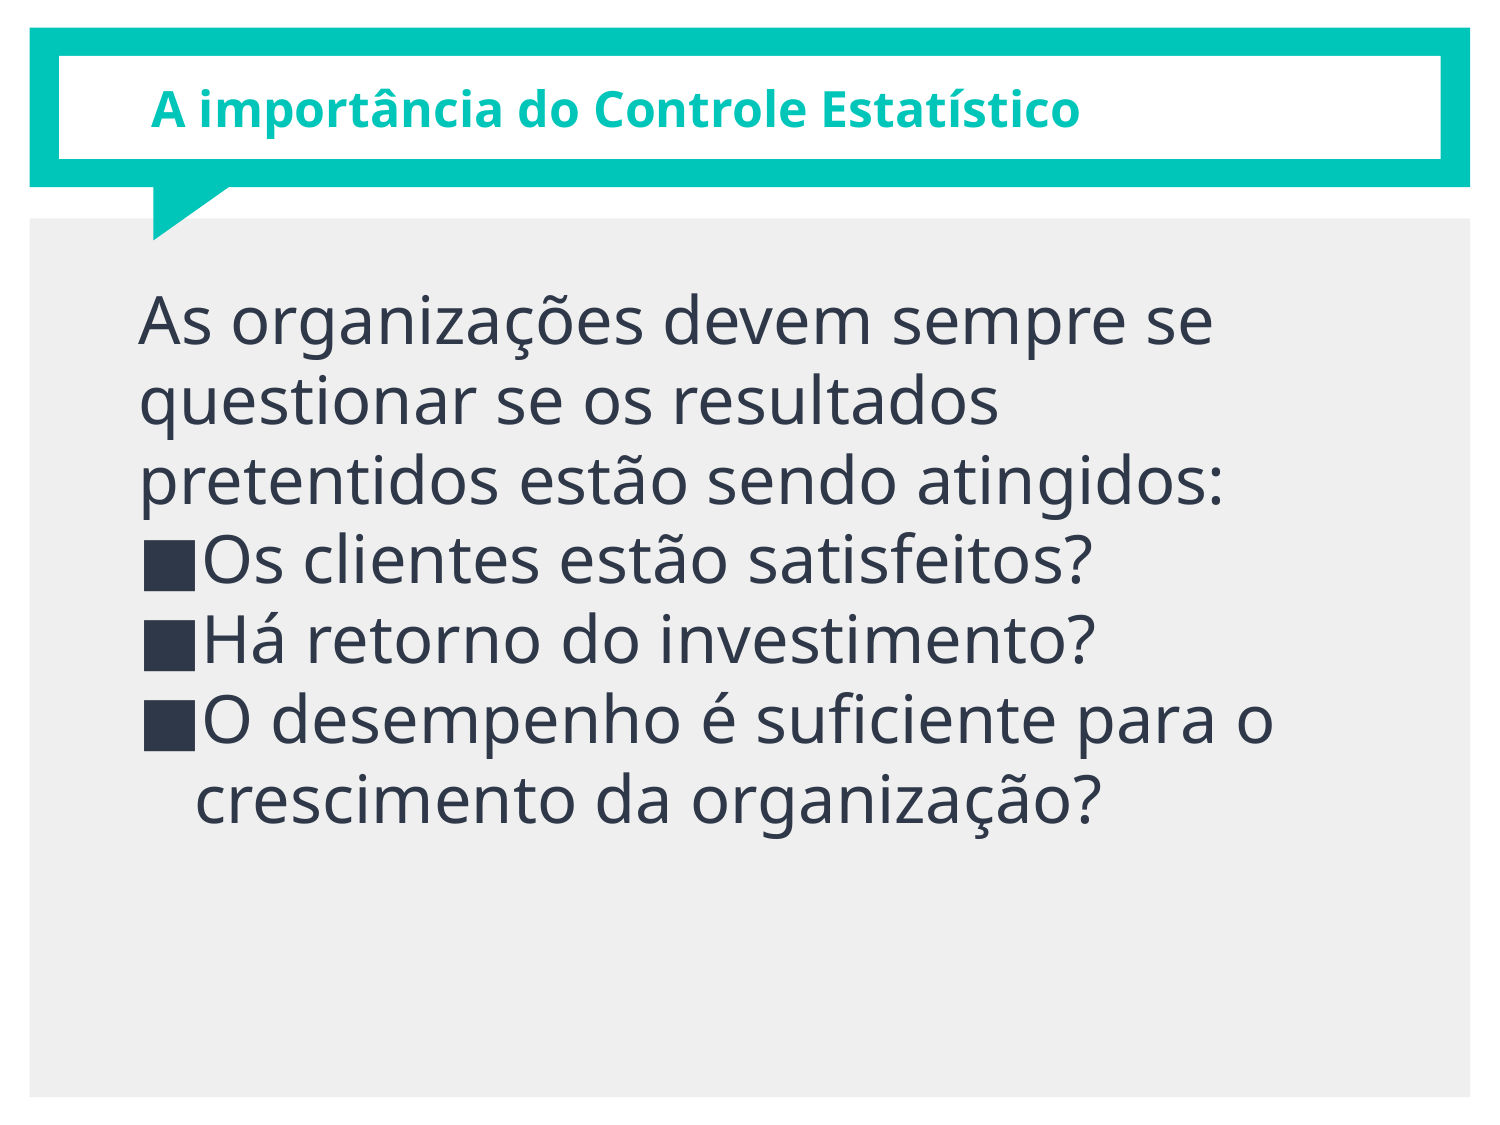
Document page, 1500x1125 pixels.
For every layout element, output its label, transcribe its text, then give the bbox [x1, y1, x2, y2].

title A importância do Controle Estatístico [136, 27, 1441, 188]
list As organizações devem sempre se questionar se os resultados pretentidos estão sendo atingidos: Os clientes estão satisfeitos? Há retorno do investimento? O desempenho é suficiente para o crescimento da organização? [123, 262, 1377, 1078]
